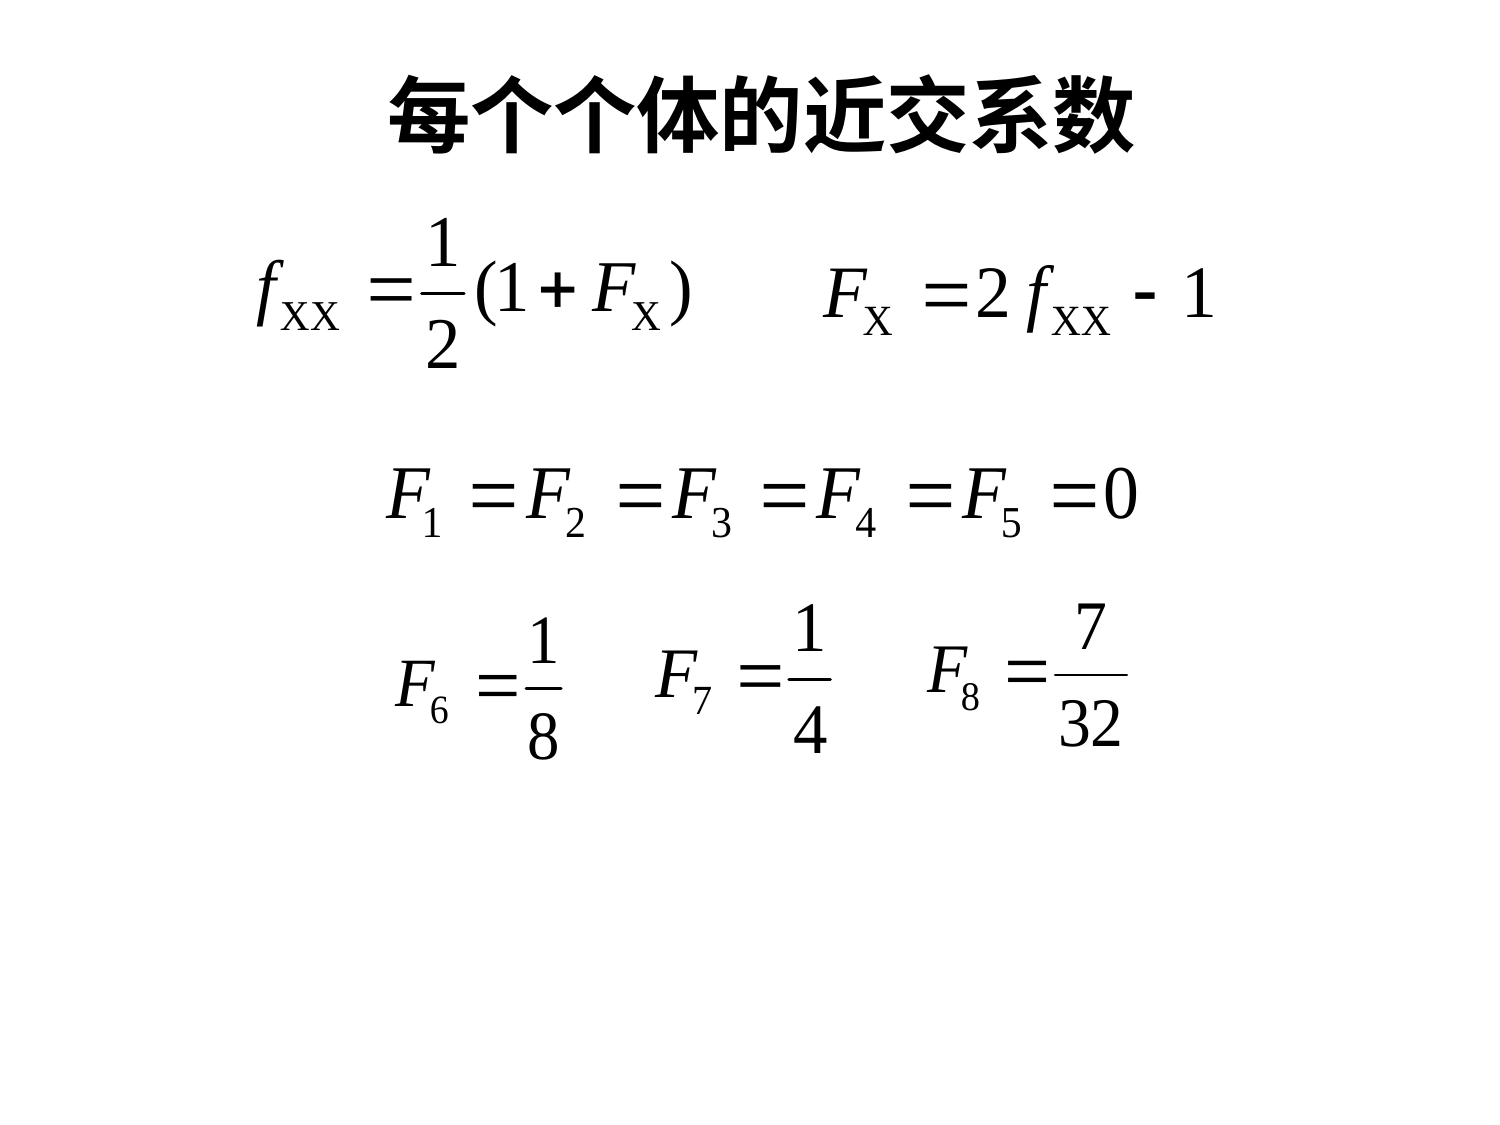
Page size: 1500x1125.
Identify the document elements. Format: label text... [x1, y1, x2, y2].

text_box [810, 243, 1223, 349]
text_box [231, 196, 704, 386]
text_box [915, 581, 1140, 763]
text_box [643, 584, 845, 769]
title 每个个体的近交系数 [147, 42, 1376, 185]
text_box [383, 596, 573, 776]
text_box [373, 442, 1151, 557]
